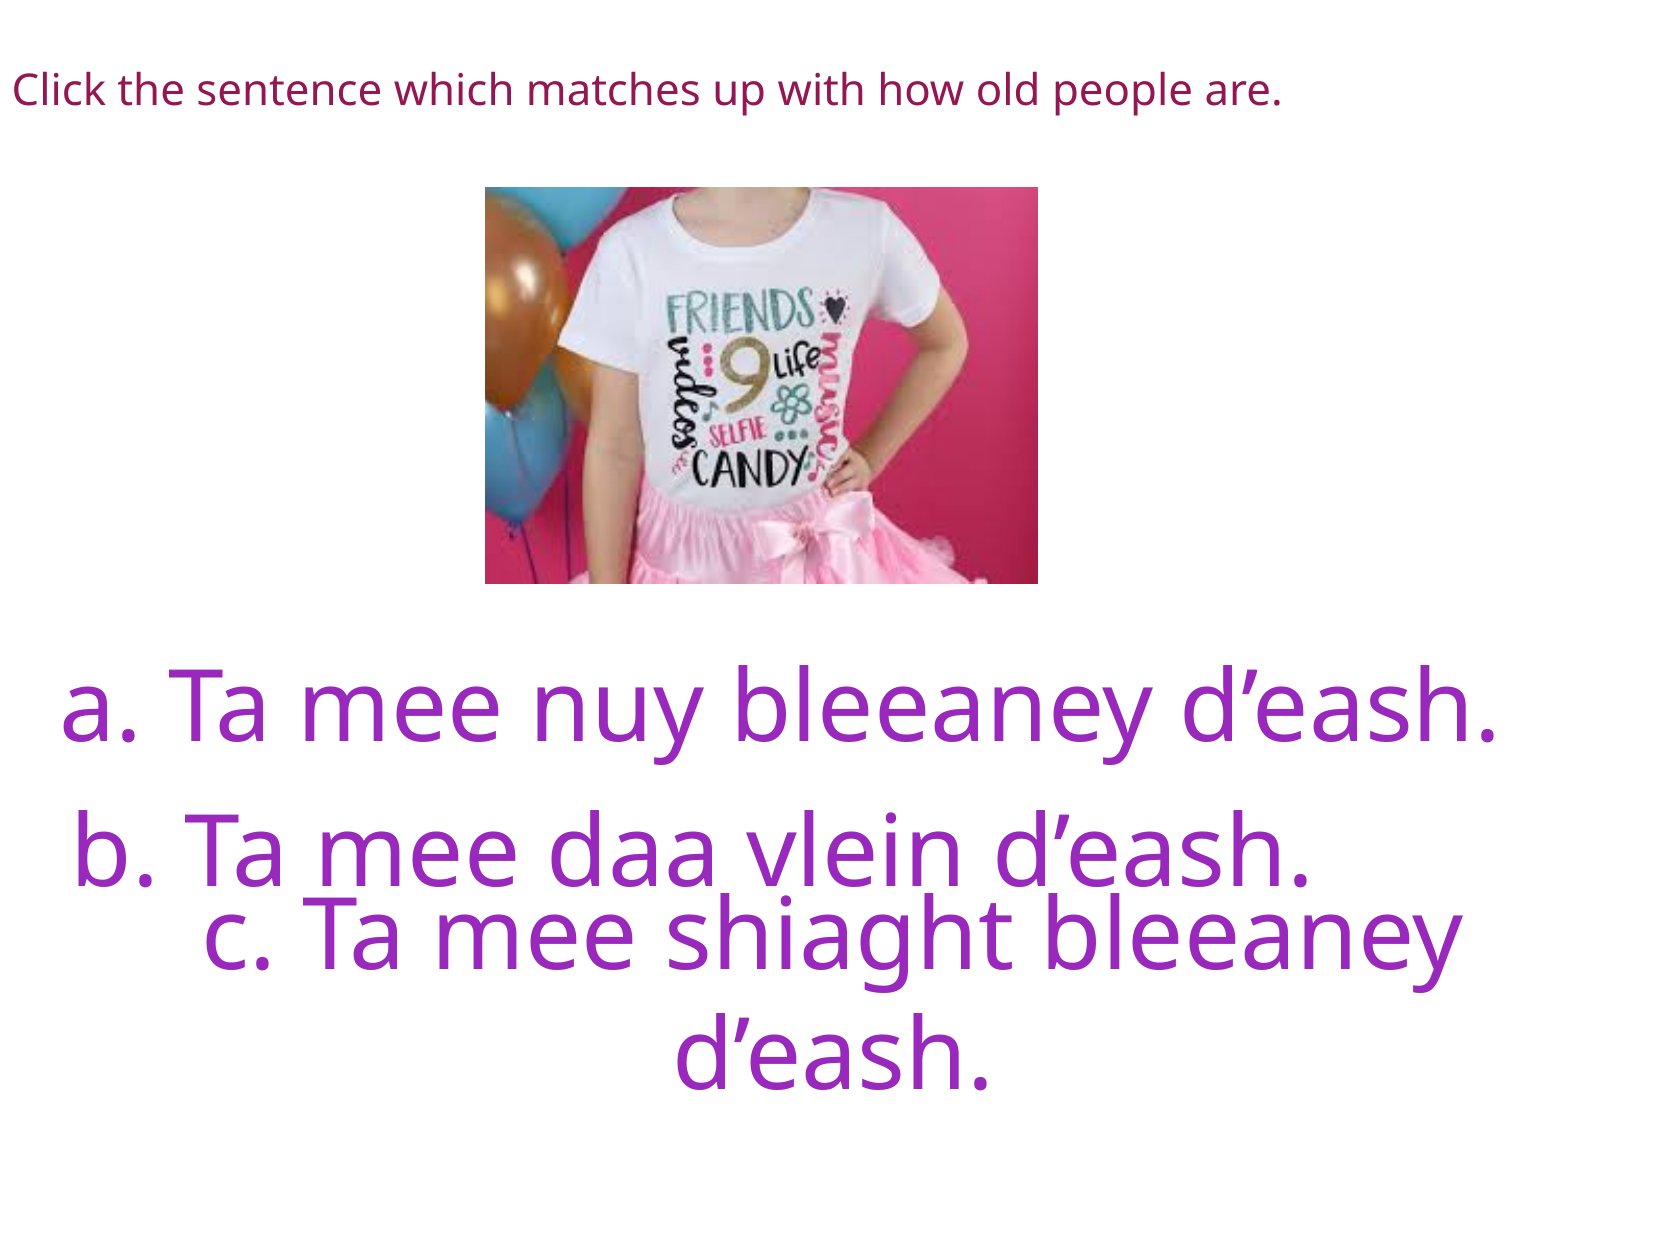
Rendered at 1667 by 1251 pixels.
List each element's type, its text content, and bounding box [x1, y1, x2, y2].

text_box c. Ta mee shiaght bleeaney d’eash. [28, 862, 1639, 1116]
text_box Click the sentence which matches up with how old people are. [3, 52, 1293, 122]
picture [485, 187, 1038, 584]
text_box a. Ta mee nuy bleeaney d’eash. [0, 635, 1587, 768]
text_box b. Ta mee daa vlein d’eash. [0, 780, 1498, 913]
